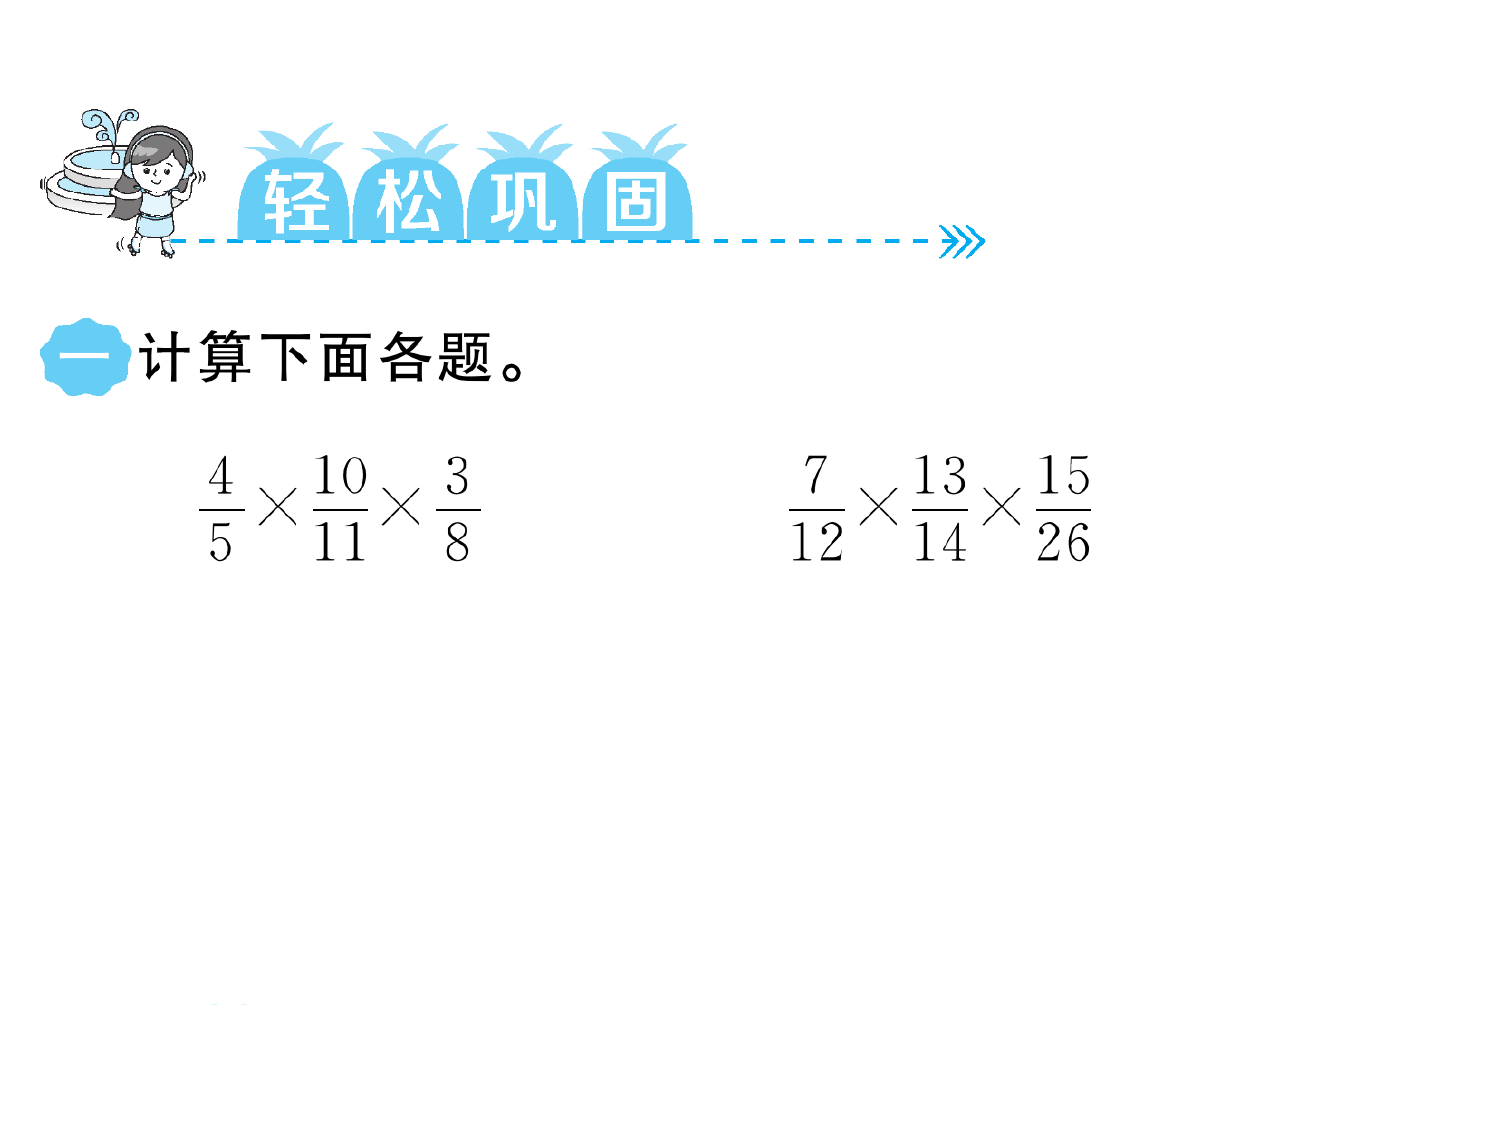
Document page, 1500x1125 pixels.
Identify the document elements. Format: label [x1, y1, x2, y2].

picture [35, 92, 1273, 1038]
